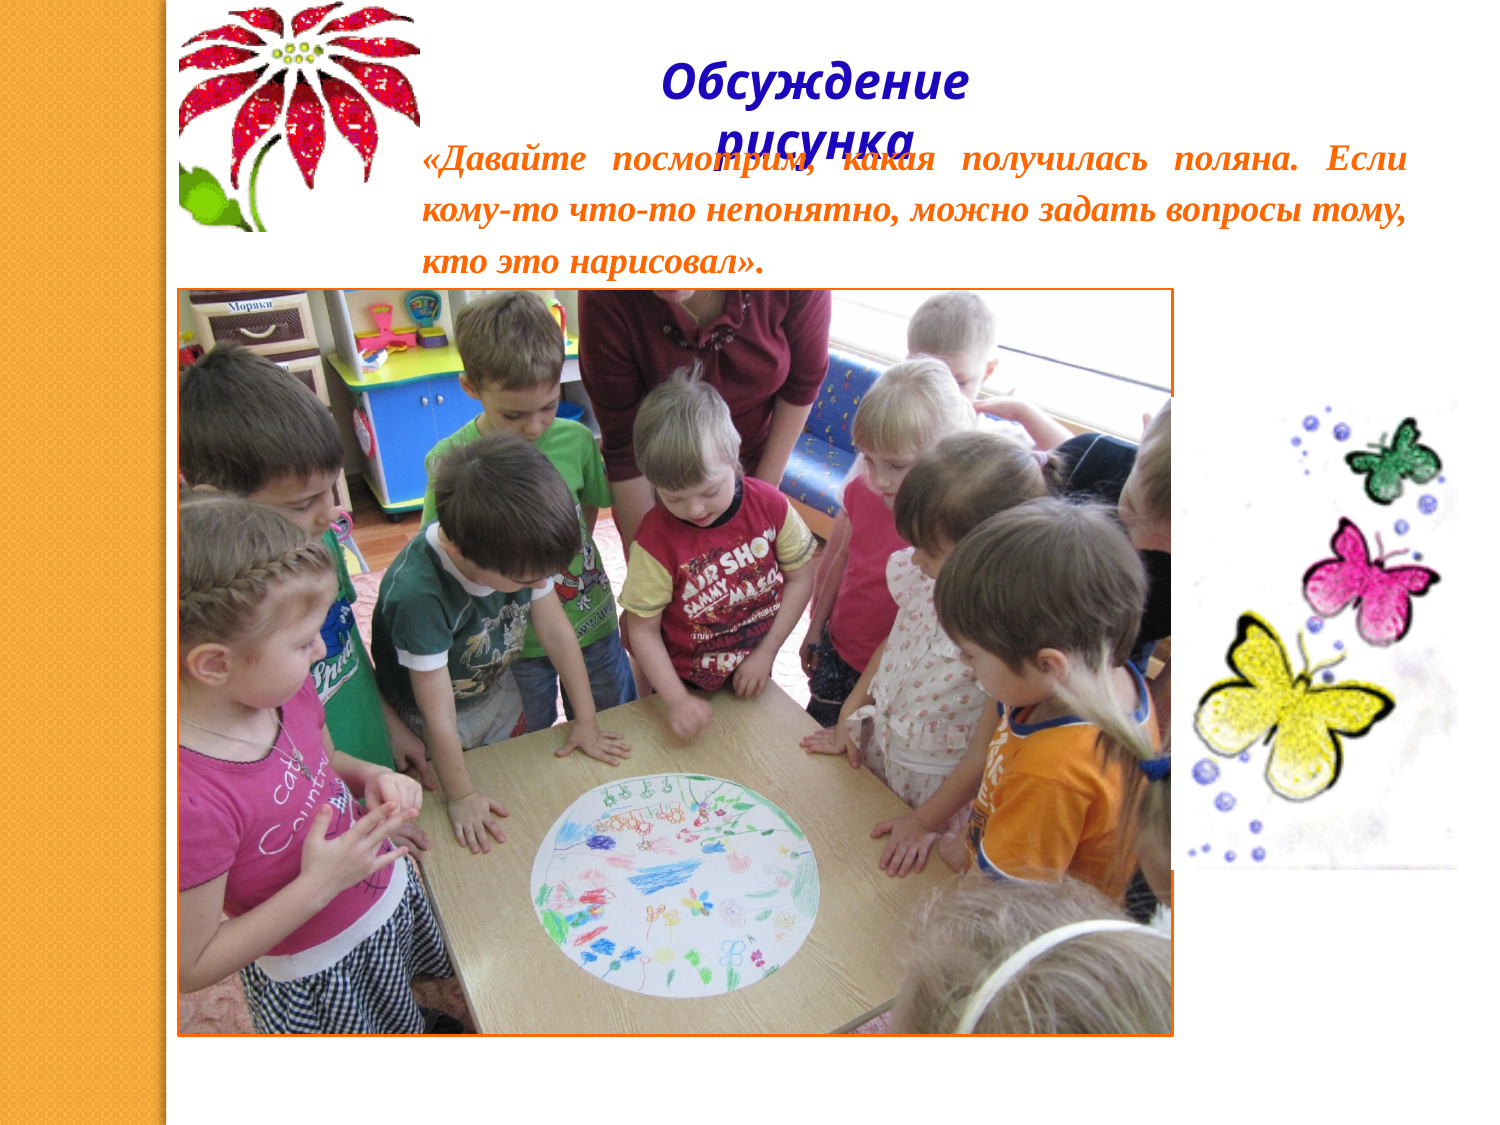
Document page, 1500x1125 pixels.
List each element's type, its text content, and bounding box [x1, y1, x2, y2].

text_box Обсуждение рисунка [560, 42, 1070, 118]
picture [179, 0, 420, 233]
picture [178, 290, 1458, 1035]
text_box «Давайте посмотрим, какая получилась поляна. Если кому-то что-то непонятно, можно задать вопросы тому, кто это нарисовал». [407, 118, 1424, 289]
